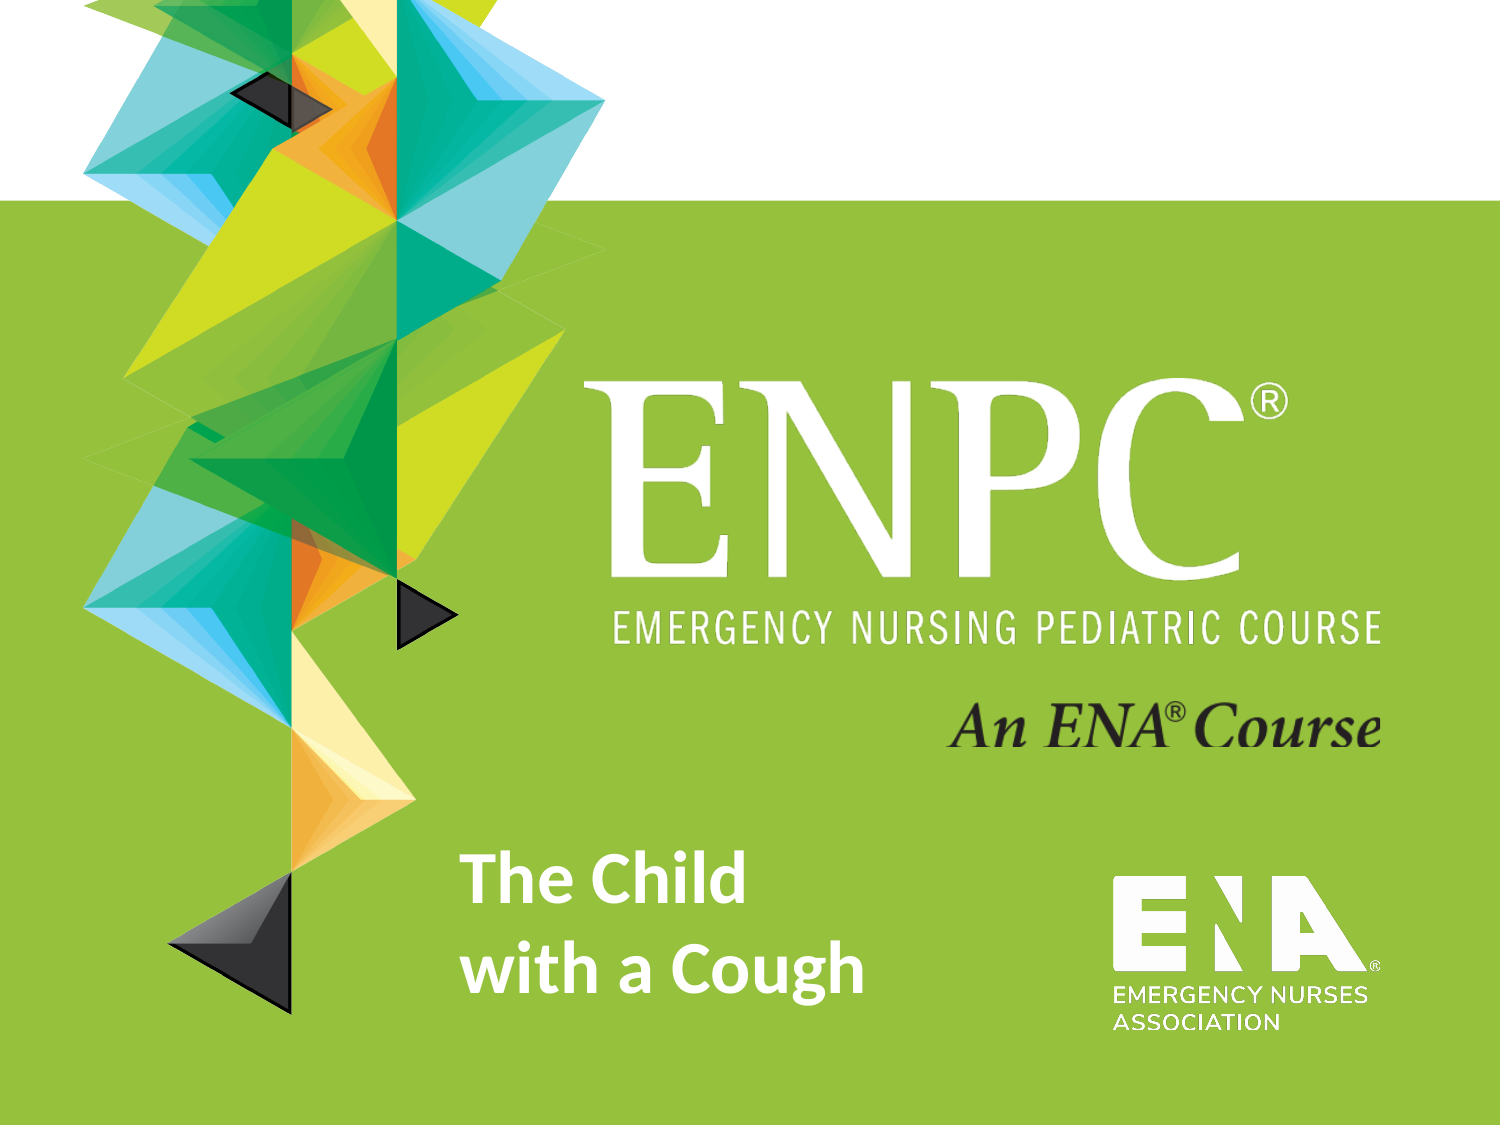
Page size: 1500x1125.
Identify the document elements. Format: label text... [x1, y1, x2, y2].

picture [619, 615, 624, 624]
text_box The Child with a Cough [445, 821, 1087, 1017]
picture [619, 629, 624, 640]
picture [63, 0, 624, 1018]
